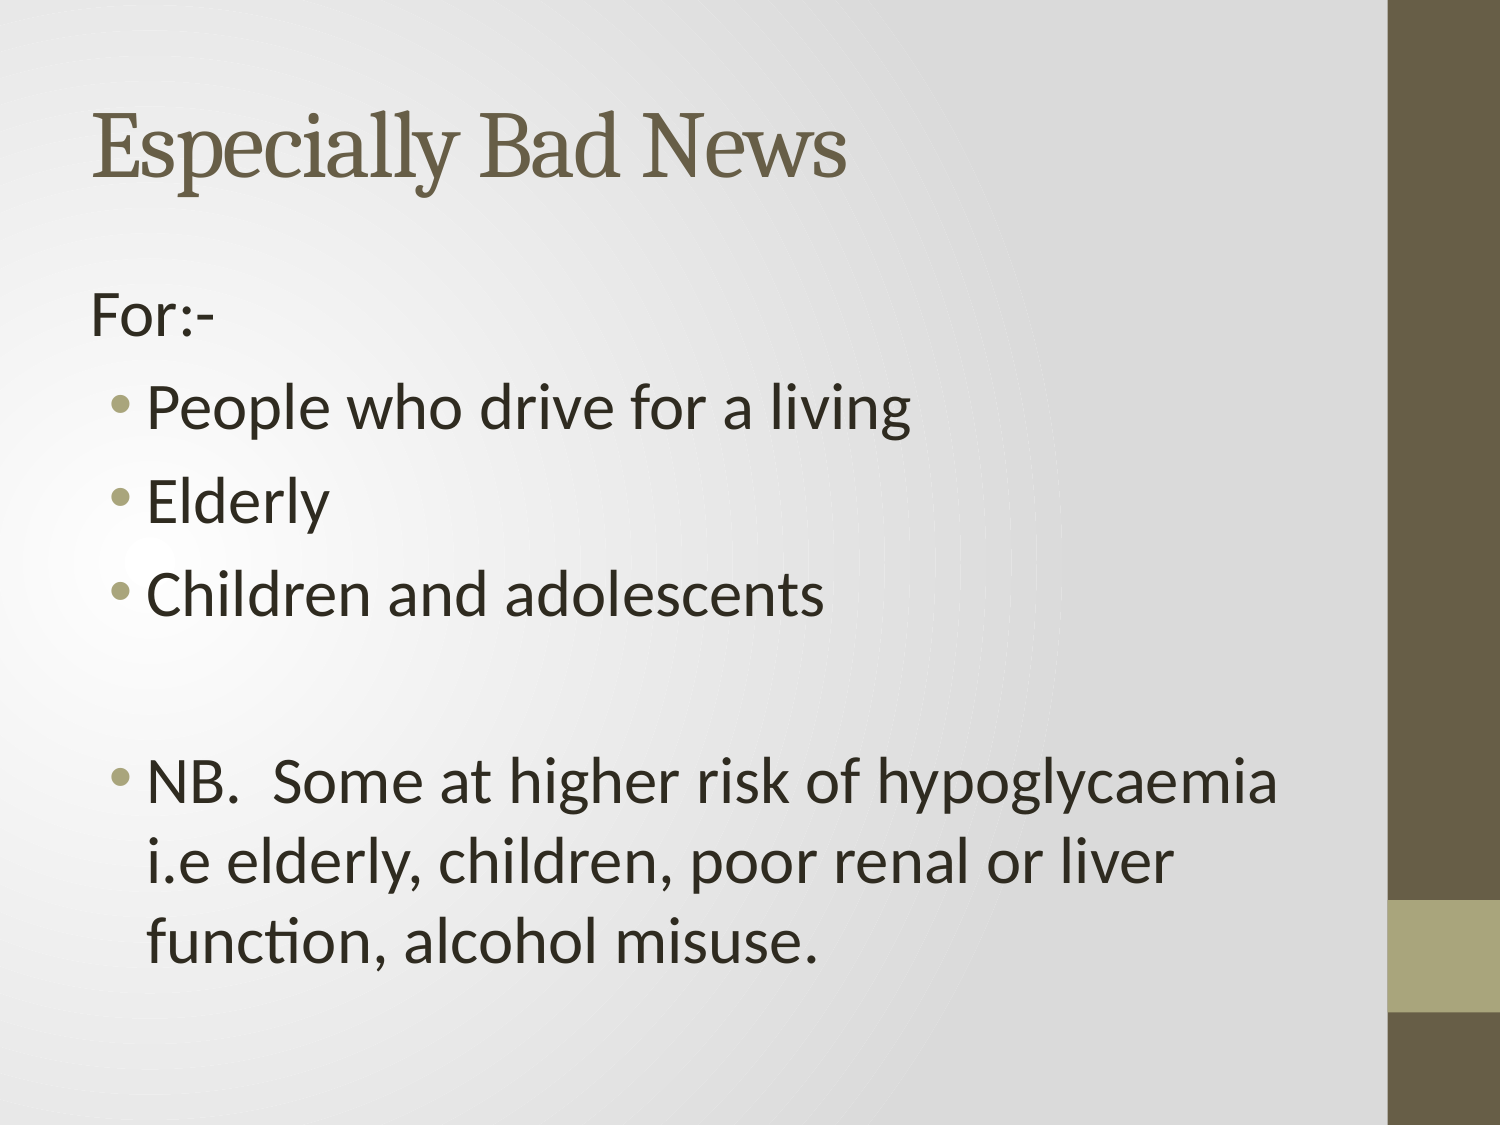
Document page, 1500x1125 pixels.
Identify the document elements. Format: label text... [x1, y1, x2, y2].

list For:- People who drive for a living Elderly Children and adolescents NB. Some at higher risk of hypoglycaemia i.e elderly, children, poor renal or liver function, alcohol misuse. [75, 262, 1325, 1050]
title Especially Bad News [75, 45, 1325, 233]
